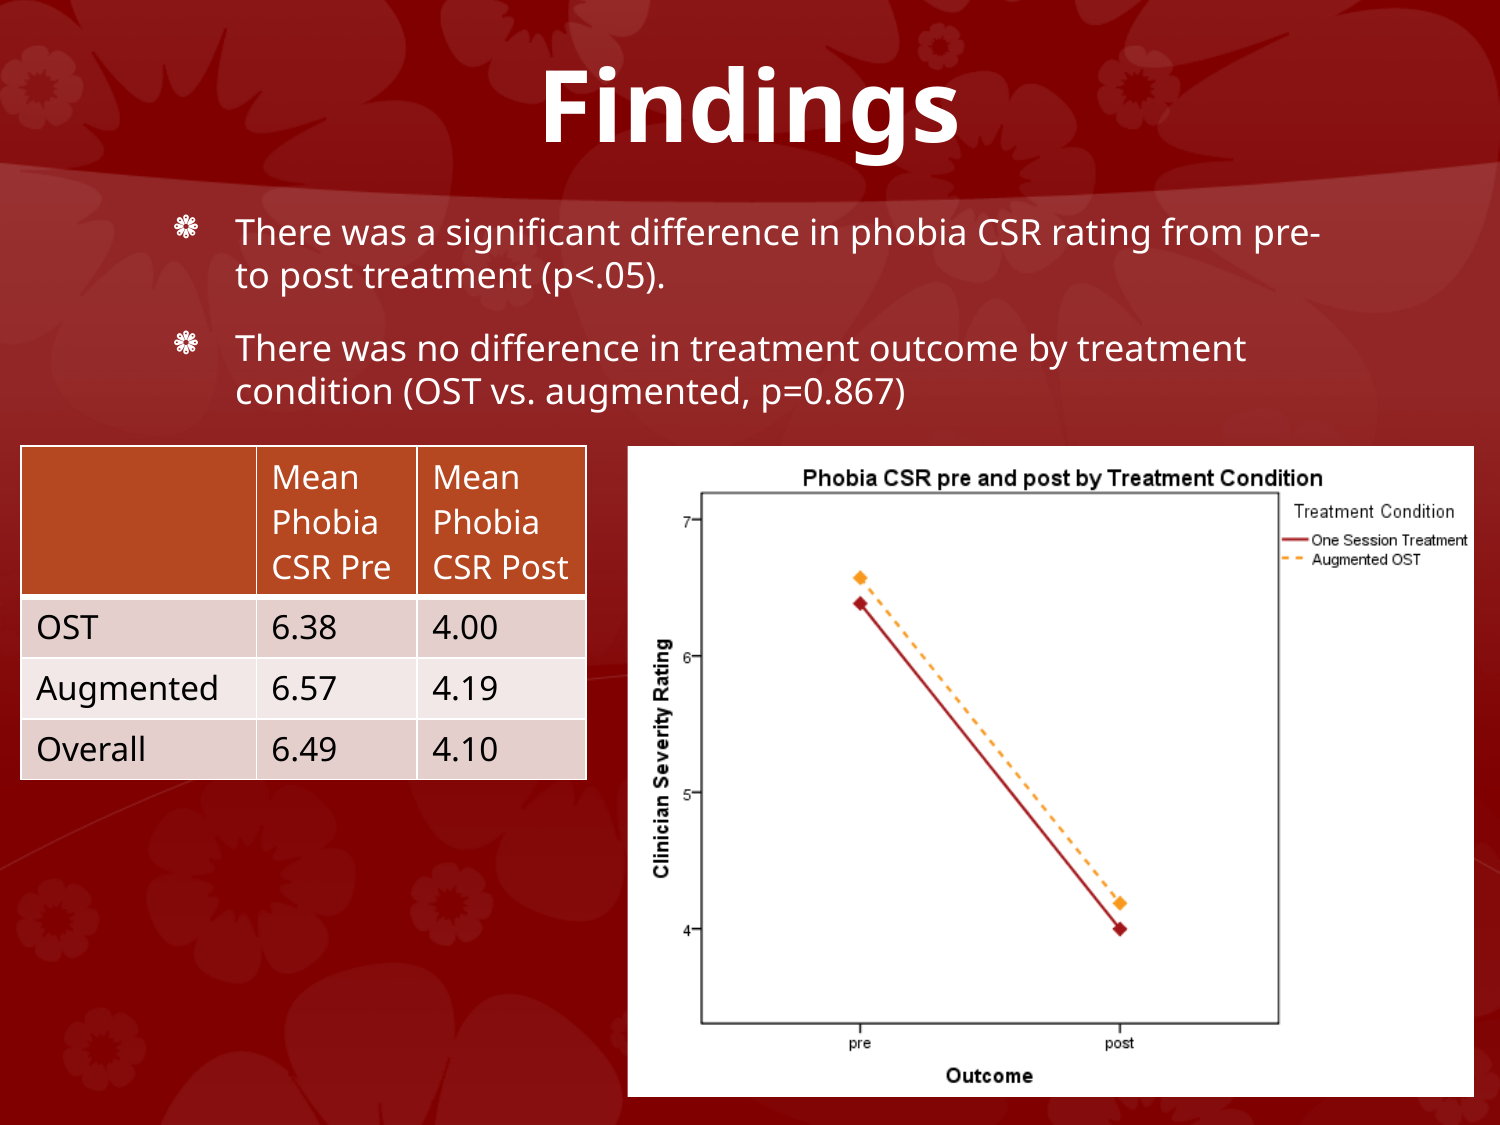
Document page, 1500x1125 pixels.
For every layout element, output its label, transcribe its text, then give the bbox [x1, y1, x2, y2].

table_header Mean Phobia CSR Pre [257, 447, 416, 594]
table_cell 6.49 [257, 720, 416, 779]
list There was a significant difference in phobia CSR rating from pre- to post treatment (p<.05). There was no difference in treatment outcome by treatment condition (OST vs. augmented, p=0.867) [156, 202, 1344, 424]
table_cell 6.57 [257, 659, 416, 718]
table_cell 4.10 [418, 720, 585, 779]
table_cell OST [22, 600, 256, 657]
table_cell 4.19 [418, 659, 585, 718]
picture [0, 0, 1500, 1125]
table_header Mean Phobia CSR Post [418, 447, 585, 594]
table_cell Overall [22, 720, 256, 779]
table_cell 4.00 [418, 600, 585, 657]
table_cell 6.38 [257, 600, 416, 657]
table_header [22, 447, 256, 594]
title Findings [127, 14, 1372, 203]
table_cell Augmented [22, 659, 256, 718]
